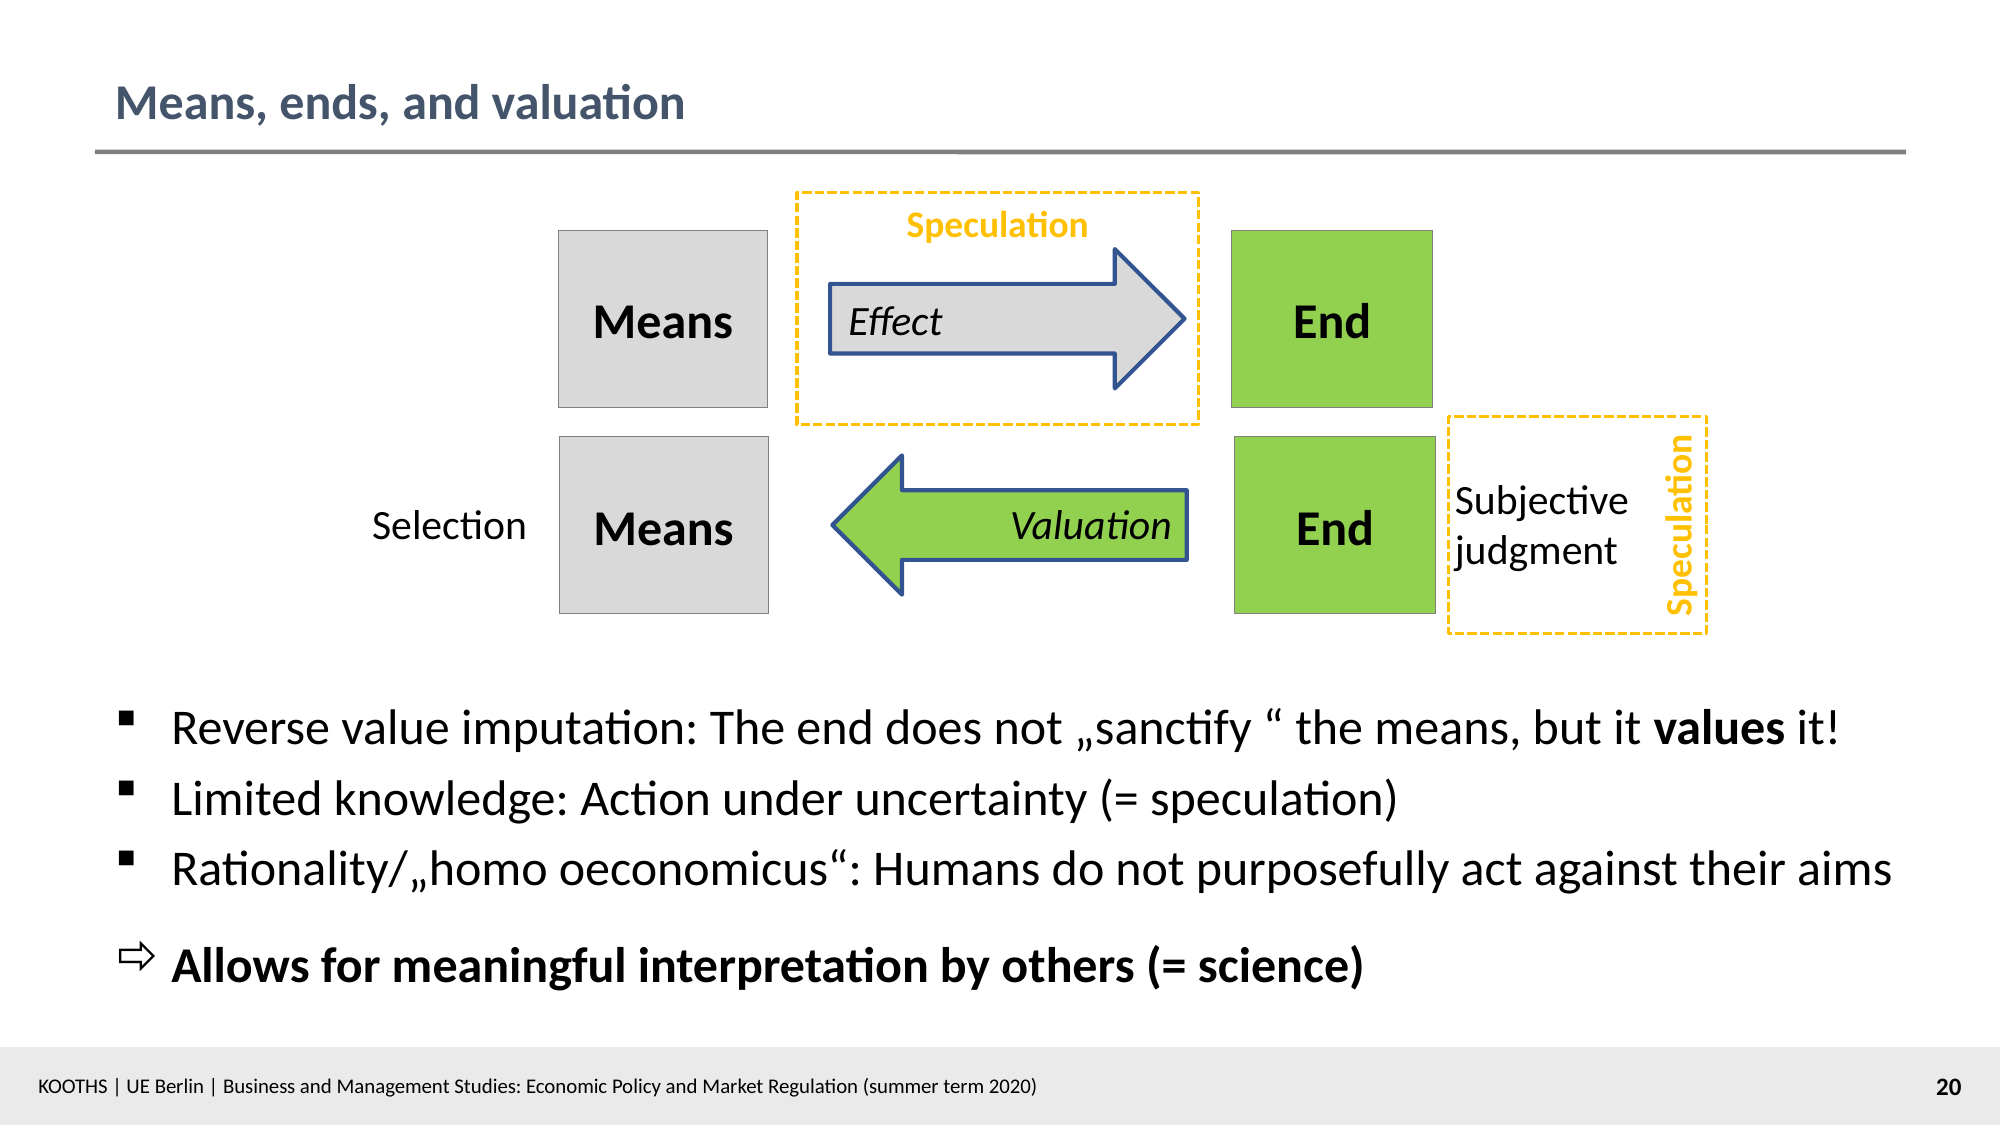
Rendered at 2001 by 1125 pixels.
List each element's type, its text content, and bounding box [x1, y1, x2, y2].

text_box Speculation [1448, 416, 1707, 634]
list Reverse value imputation: The end does not „sanctify “ the means, but it values it! Limited knowledge: Action under uncertainty (= speculation) Rationality/„homo oeconomicus“: Humans do not purposefully act against their aims Allows for meaningful interpretation by others (= science) [99, 687, 1934, 1005]
title Means, ends, and valuation [99, 31, 1900, 138]
text_box End [1231, 230, 1433, 408]
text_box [355, 436, 1646, 614]
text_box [829, 248, 1185, 389]
text_box Speculation [796, 192, 1199, 425]
text_box Means [558, 230, 768, 408]
